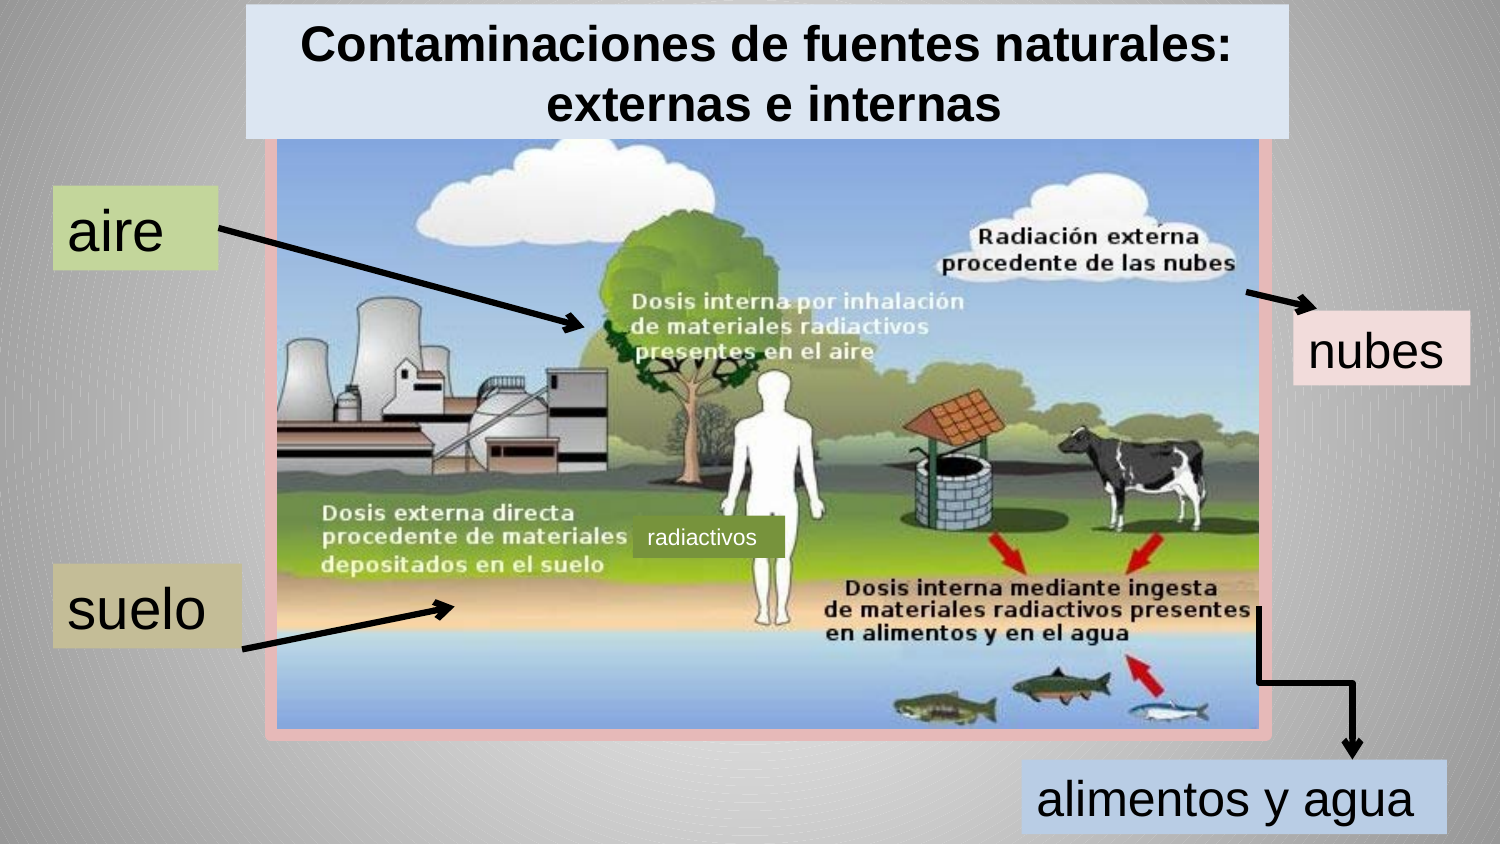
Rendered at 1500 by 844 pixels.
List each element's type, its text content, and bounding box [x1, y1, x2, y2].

picture [277, 126, 1260, 730]
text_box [1245, 291, 1318, 309]
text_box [1229, 636, 1383, 730]
text_box suelo [53, 563, 242, 649]
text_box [241, 606, 455, 650]
text_box alimentos y agua [1021, 759, 1447, 835]
text_box nubes [1293, 310, 1471, 386]
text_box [218, 228, 585, 328]
text_box Contaminaciones de fuentes naturales: externas e internas [246, 4, 1289, 139]
text_box aire [53, 185, 219, 271]
